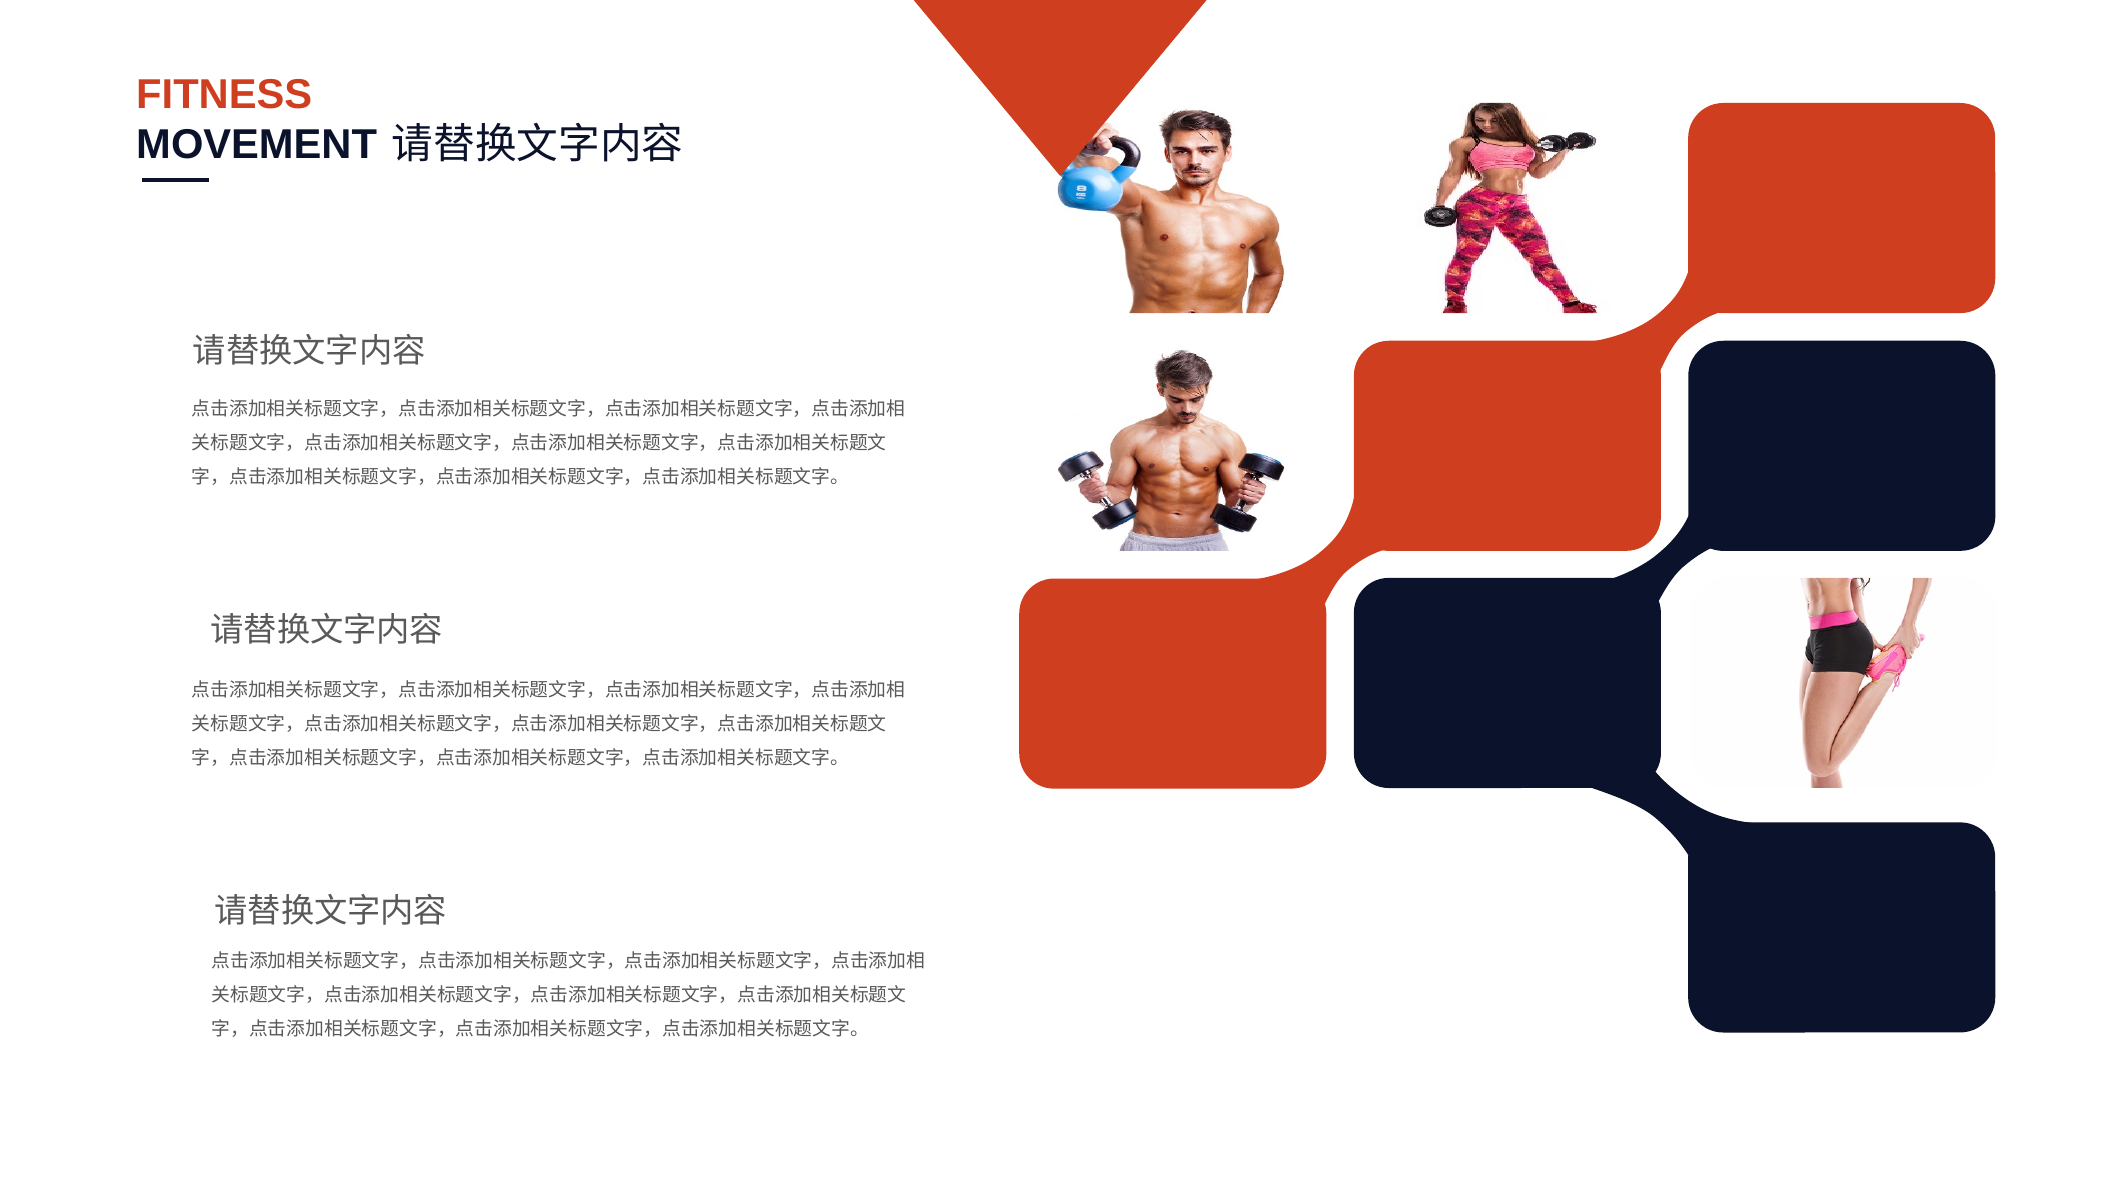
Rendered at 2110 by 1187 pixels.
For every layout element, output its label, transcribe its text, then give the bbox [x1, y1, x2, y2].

text_box 点击添加相关标题文字，点击添加相关标题文字，点击添加相关标题文字，点击添加相关标题文字，点击添加相关标题文字，点击添加相关标题文字，点击添加相关标题文字，点击添加相关标题文字，点击添加相关标题文字，点击添加相关标题文字。 [176, 378, 925, 495]
text_box 点击添加相关标题文字，点击添加相关标题文字，点击添加相关标题文字，点击添加相关标题文字，点击添加相关标题文字，点击添加相关标题文字，点击添加相关标题文字，点击添加相关标题文字，点击添加相关标题文字，点击添加相关标题文字。 [176, 659, 937, 776]
text_box 点击添加相关标题文字，点击添加相关标题文字，点击添加相关标题文字，点击添加相关标题文字，点击添加相关标题文字，点击添加相关标题文字，点击添加相关标题文字，点击添加相关标题文字，点击添加相关标题文字，点击添加相关标题文字。 [195, 929, 941, 1047]
text_box 请替换文字内容 [194, 600, 460, 656]
text_box [912, 0, 1208, 129]
text_box FITNESS MOVEMENT [120, 58, 394, 175]
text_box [1019, 102, 1998, 1033]
text_box 请替换文字内容 [375, 109, 700, 176]
text_box 请替换文字内容 [177, 321, 442, 378]
text_box 请替换文字内容 [198, 881, 464, 929]
